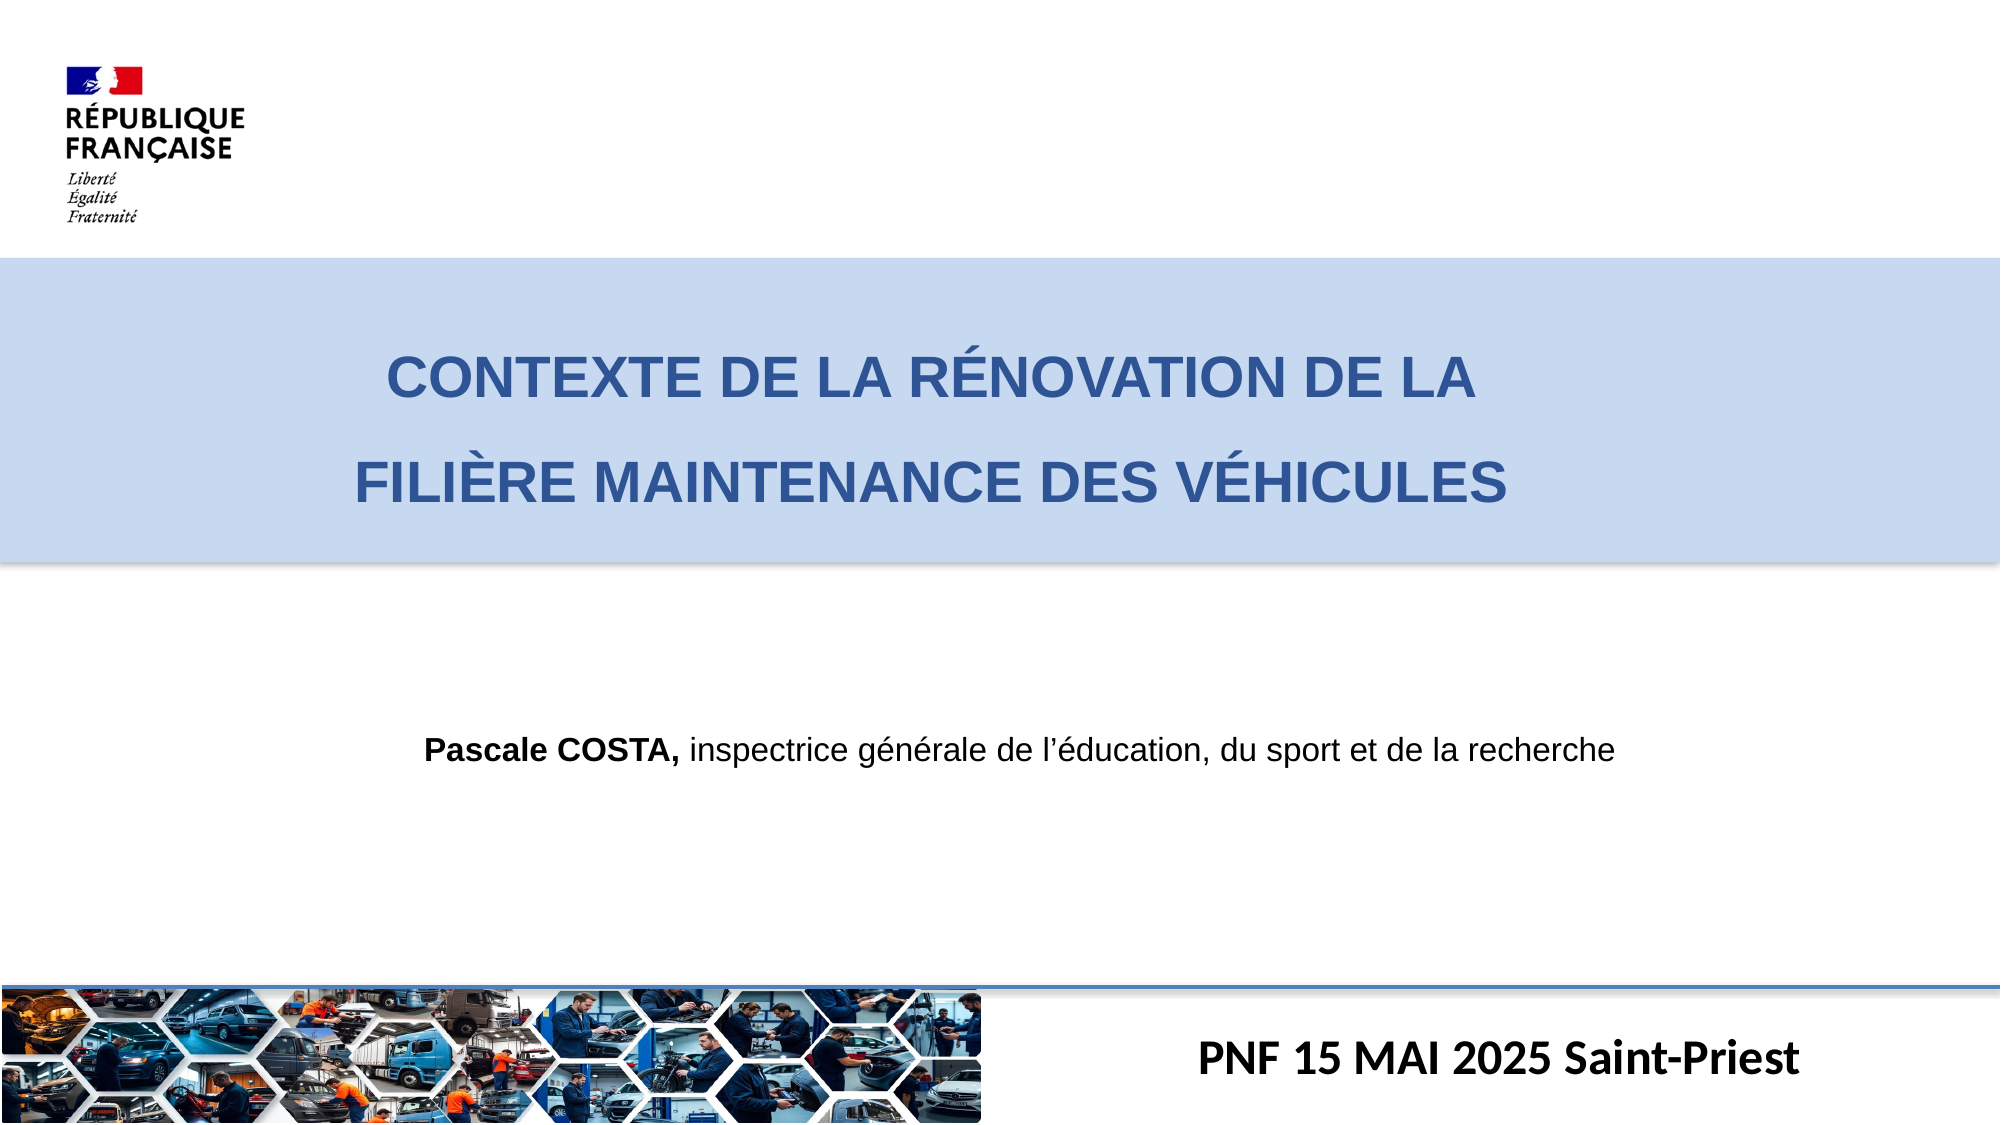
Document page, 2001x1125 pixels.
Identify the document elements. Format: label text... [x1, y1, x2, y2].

picture [39, 39, 271, 249]
picture [1, 988, 982, 1124]
text_box PNF 15 MAI 2025 Saint-Priest [1183, 1016, 1864, 1092]
text_box [0, 257, 2000, 563]
text_box Pascale COSTA, inspectrice générale de l’éducation, du sport et de la recherche [2, 731, 2000, 776]
